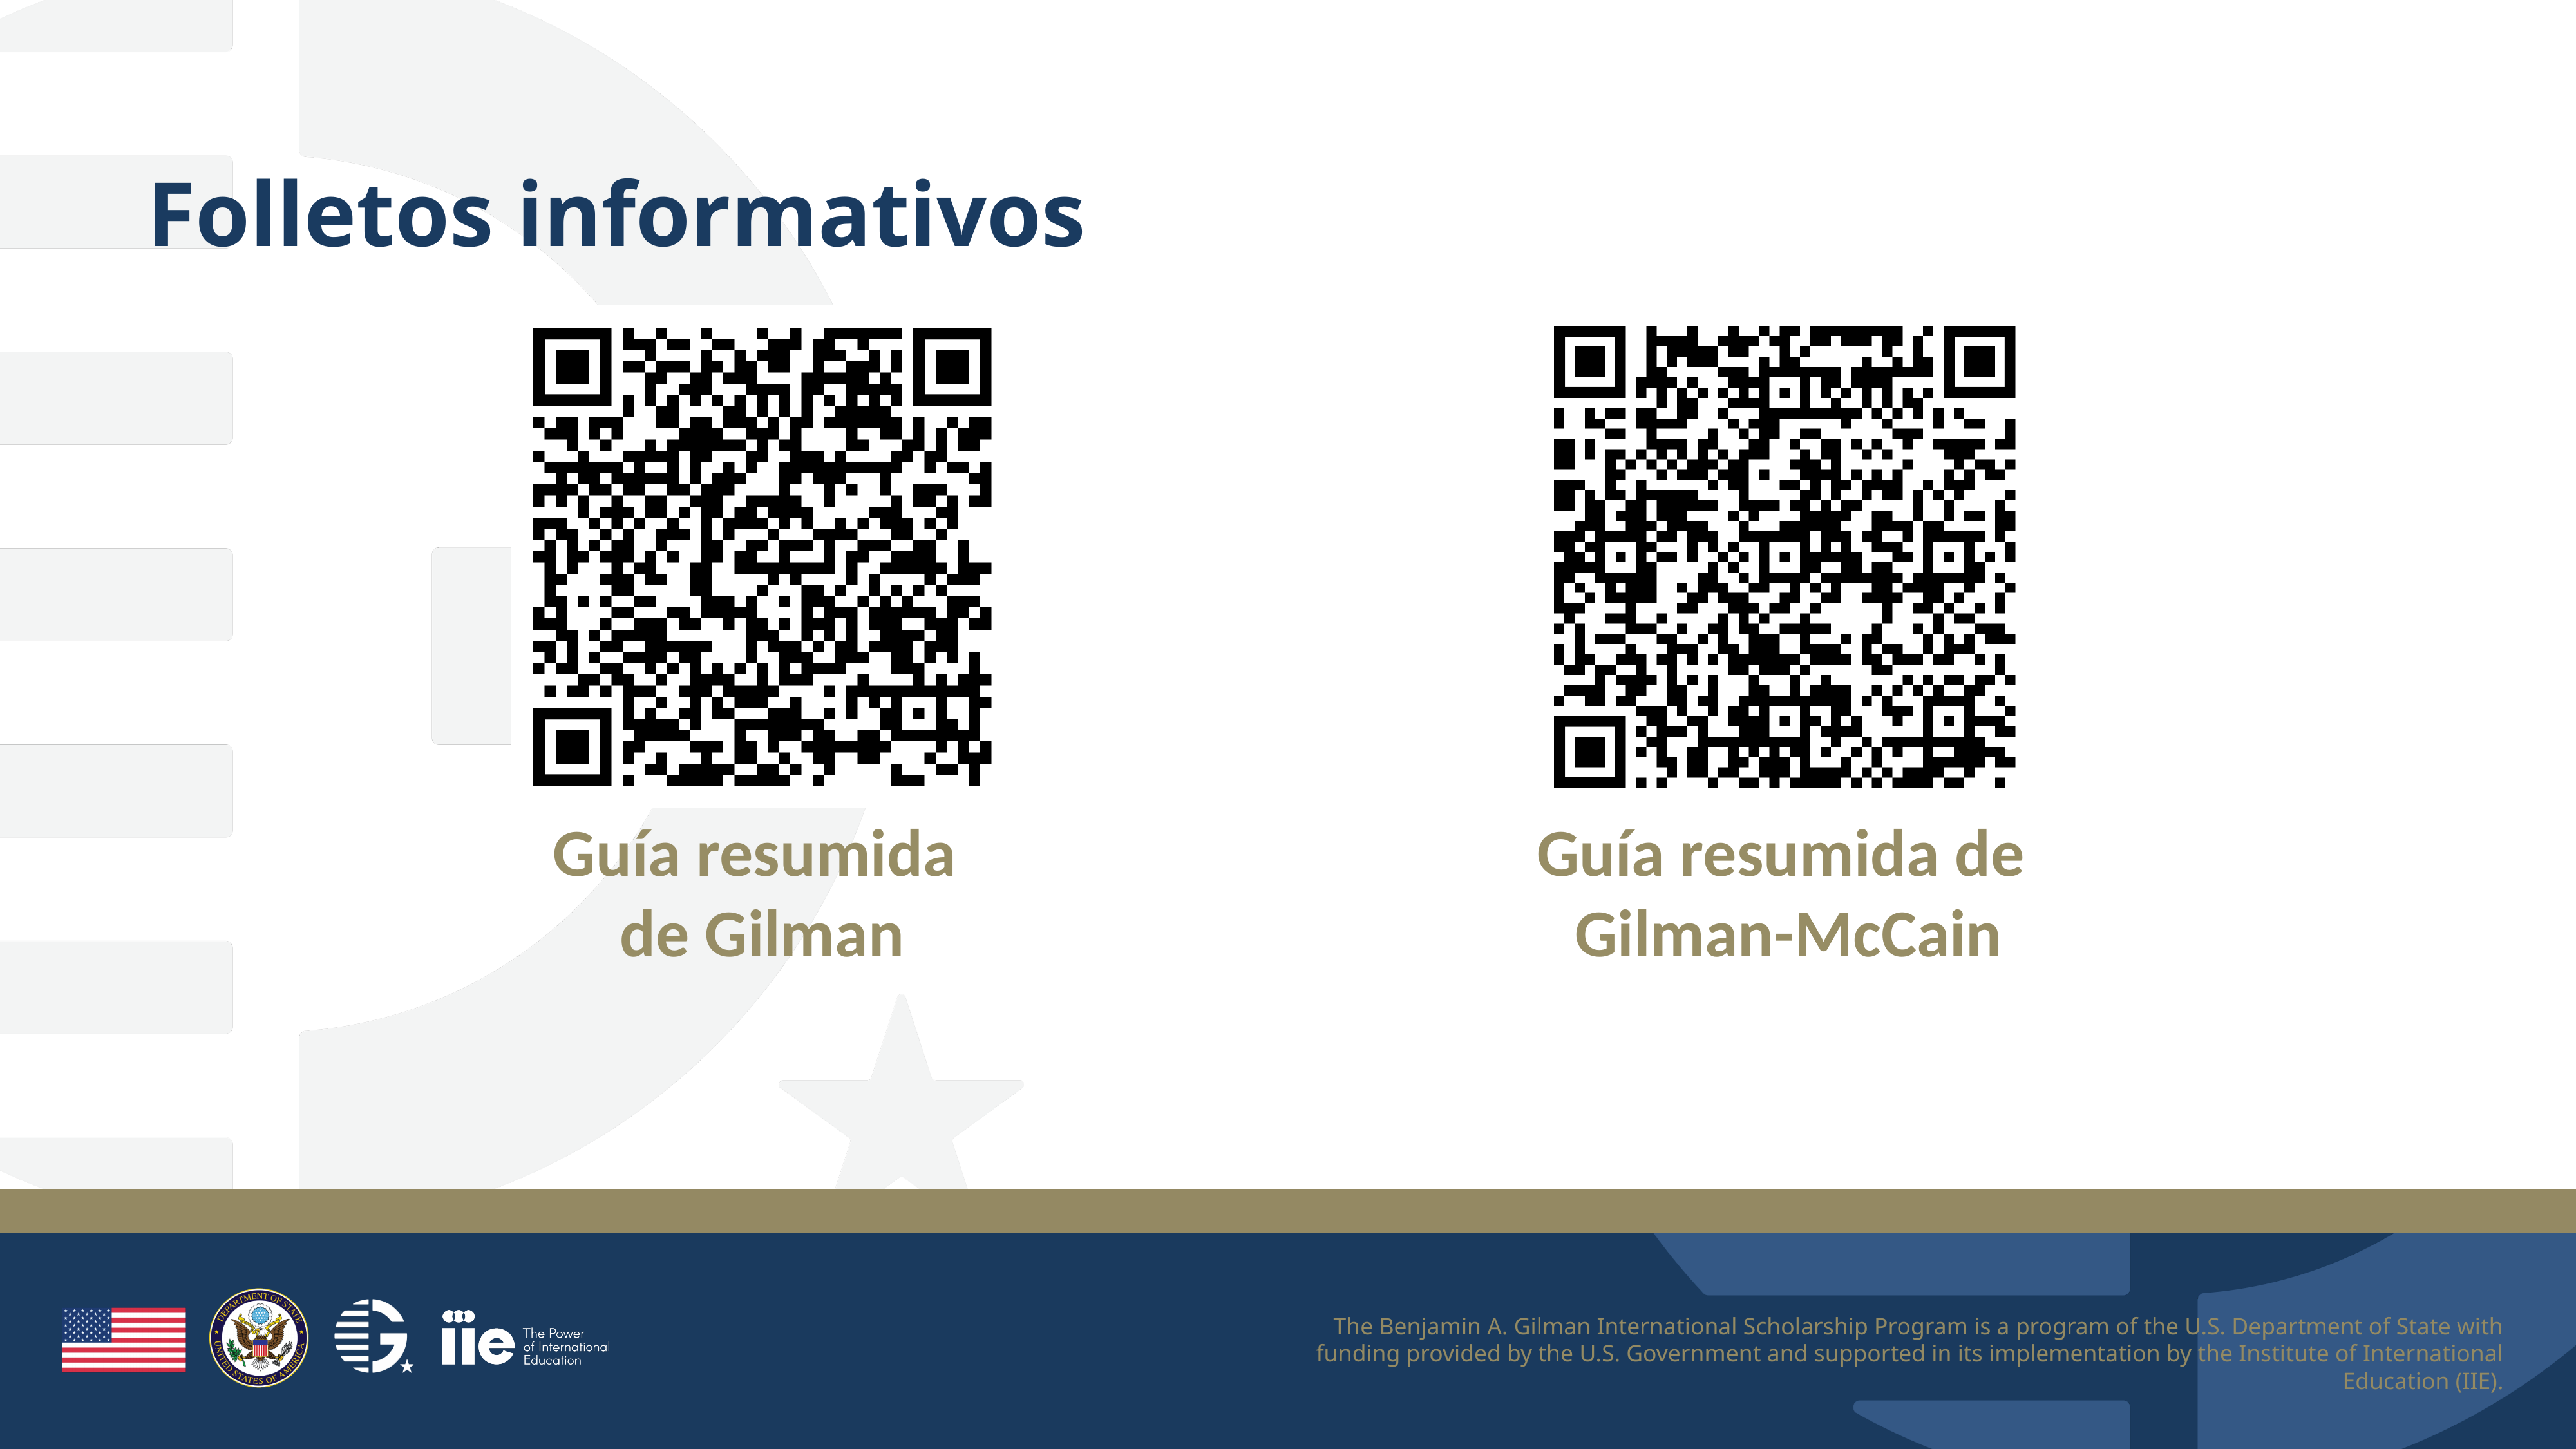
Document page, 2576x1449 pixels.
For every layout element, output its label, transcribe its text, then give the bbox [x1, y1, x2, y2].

text_box The Benjamin A. Gilman International Scholarship Program is a program of the U.S. Department of State with funding provided by the U.S. Government and supported in its implementation by the Institute of International Education (IIE). [1296, 1307, 2509, 1399]
text_box Guía resumida de Gilman [463, 803, 1061, 976]
text_box Folletos informativos [142, 152, 1683, 270]
picture [1530, 1233, 2576, 1449]
picture [61, 1283, 319, 1392]
picture [1533, 305, 2036, 808]
picture [330, 1298, 414, 1374]
picture [442, 1310, 609, 1365]
text_box Guía resumida de Gilman-McCain [1394, 803, 2184, 976]
picture [0, 0, 1024, 1189]
